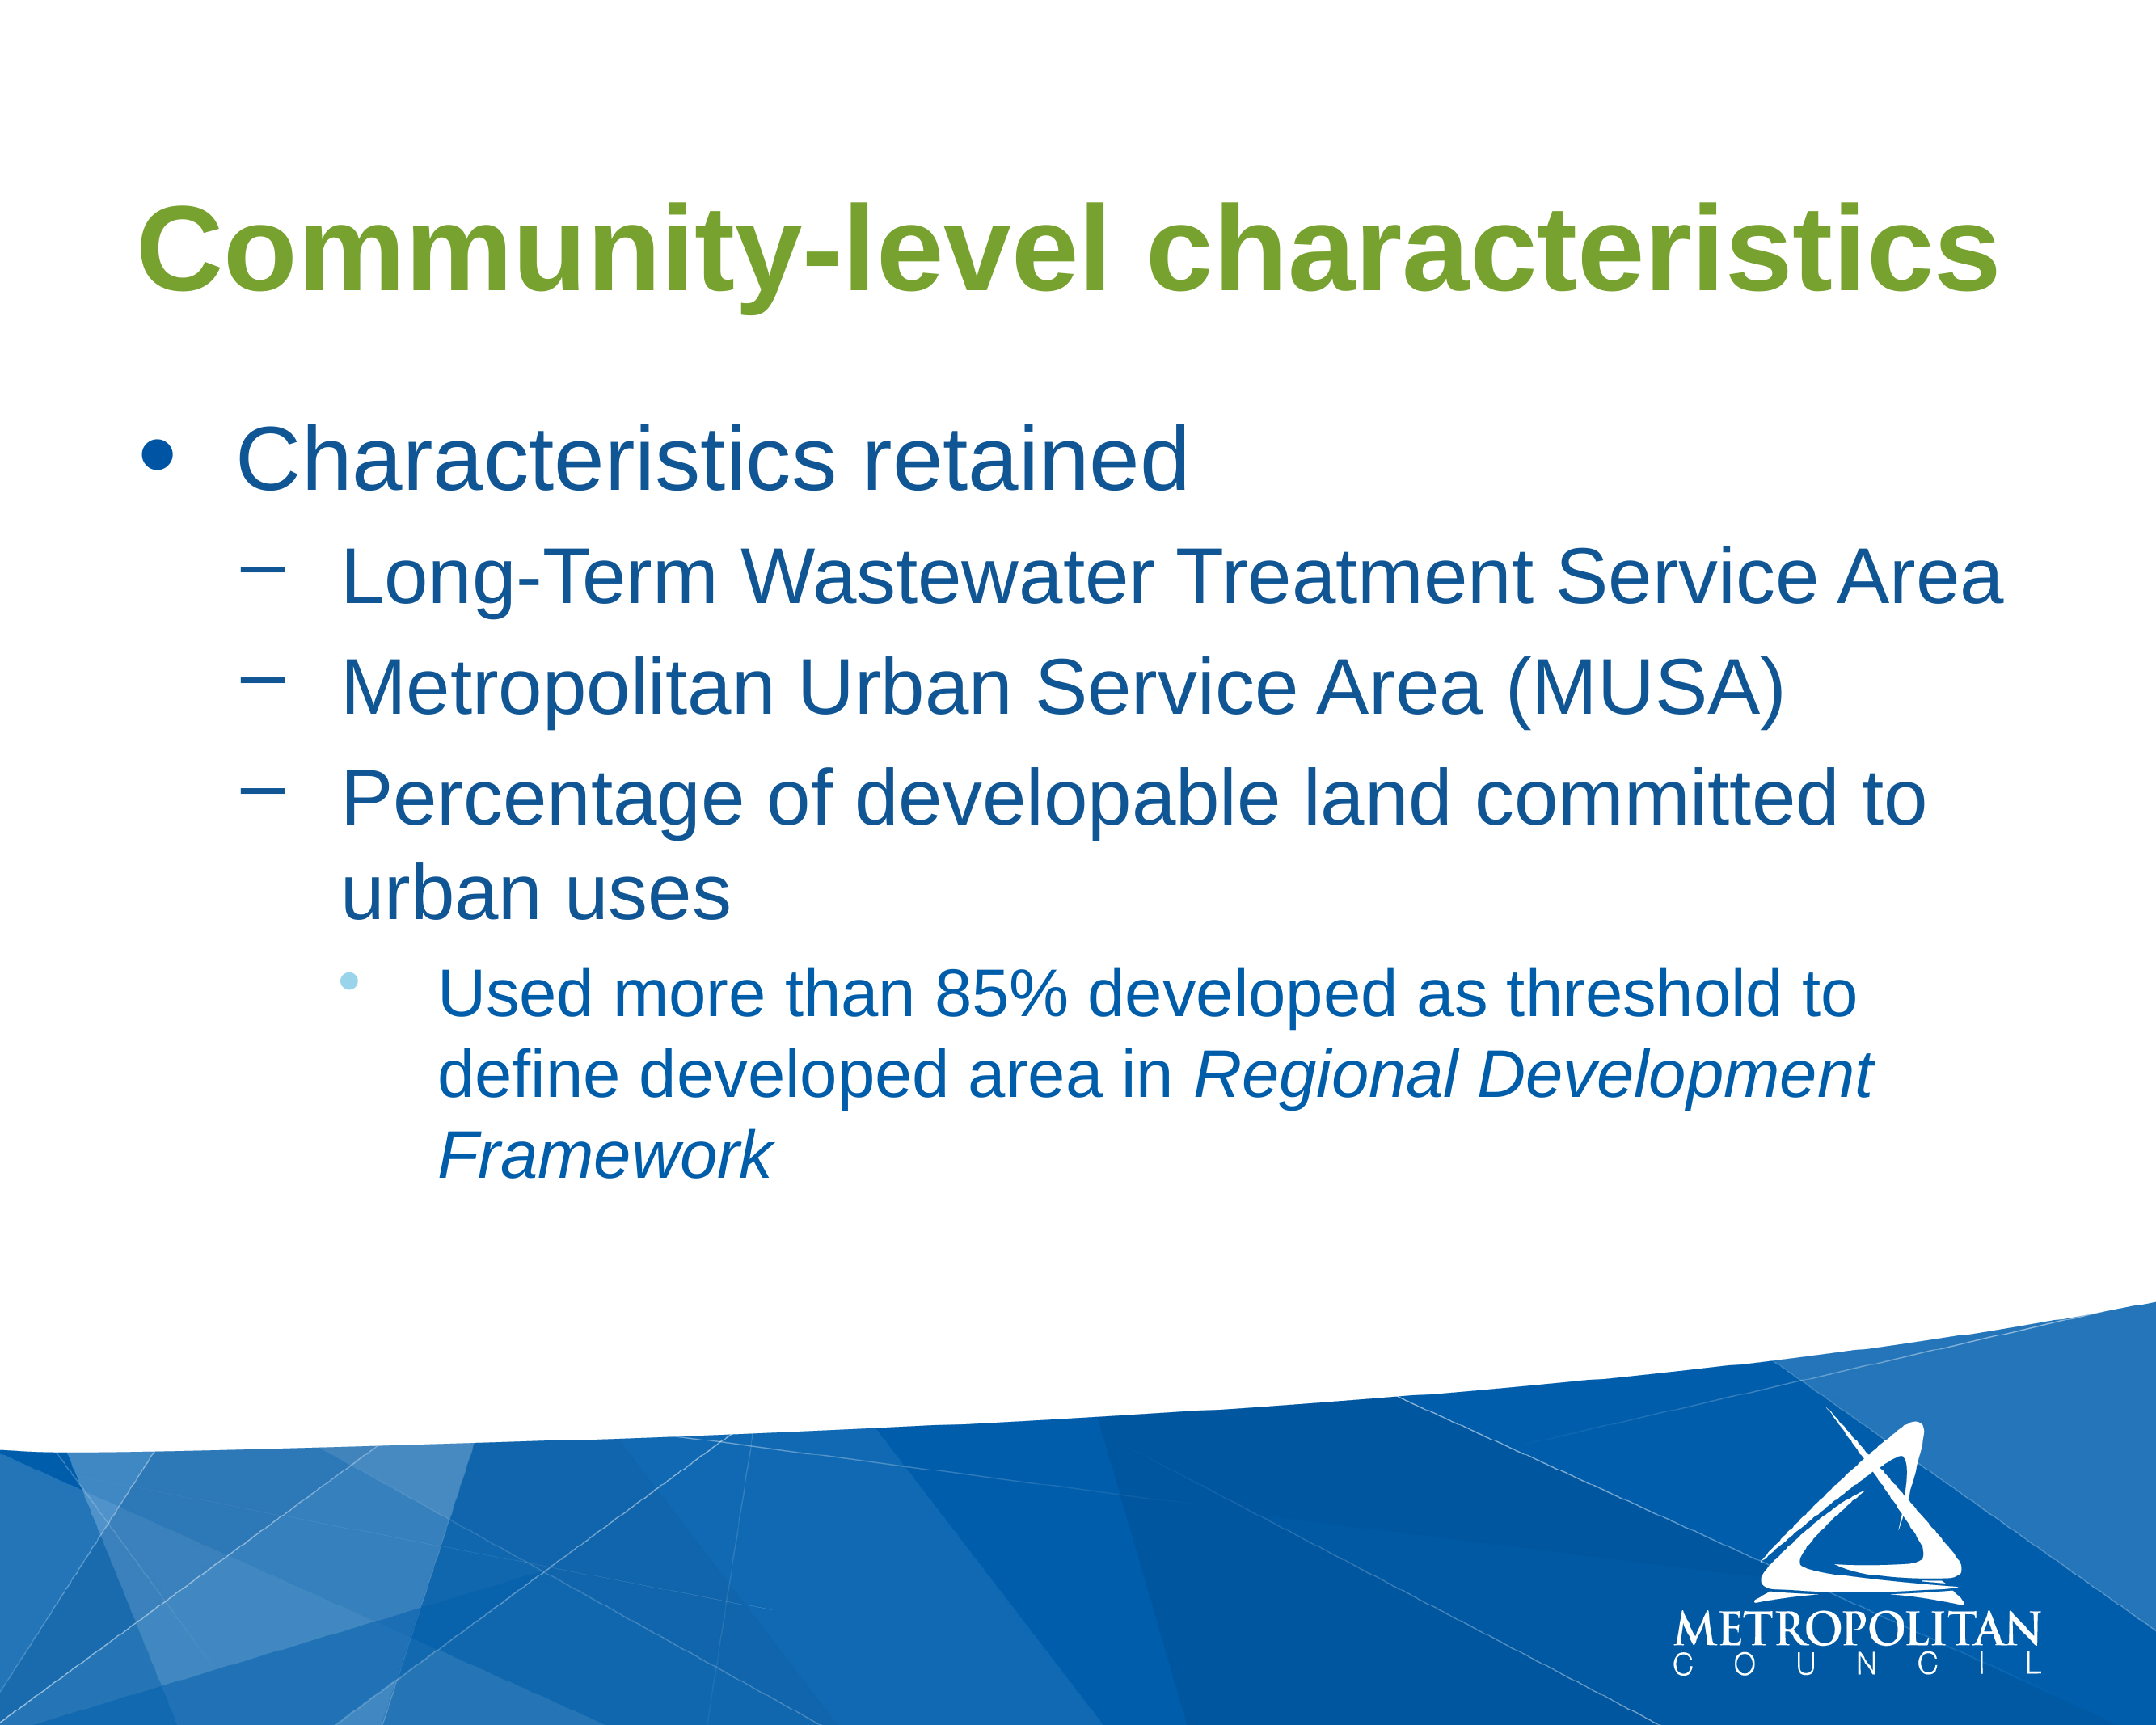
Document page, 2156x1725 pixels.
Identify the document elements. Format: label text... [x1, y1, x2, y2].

title Community-level characteristics [114, 158, 2055, 354]
picture [0, 0, 2156, 1725]
list Characteristics retained Long-Term Wastewater Treatment Service Area Metropolitan Urban Service Area (MUSA) Percentage of developable land committed to urban uses Used more than 85% developed as threshold to define developed area in Regional Development Framework [115, 387, 2055, 1349]
